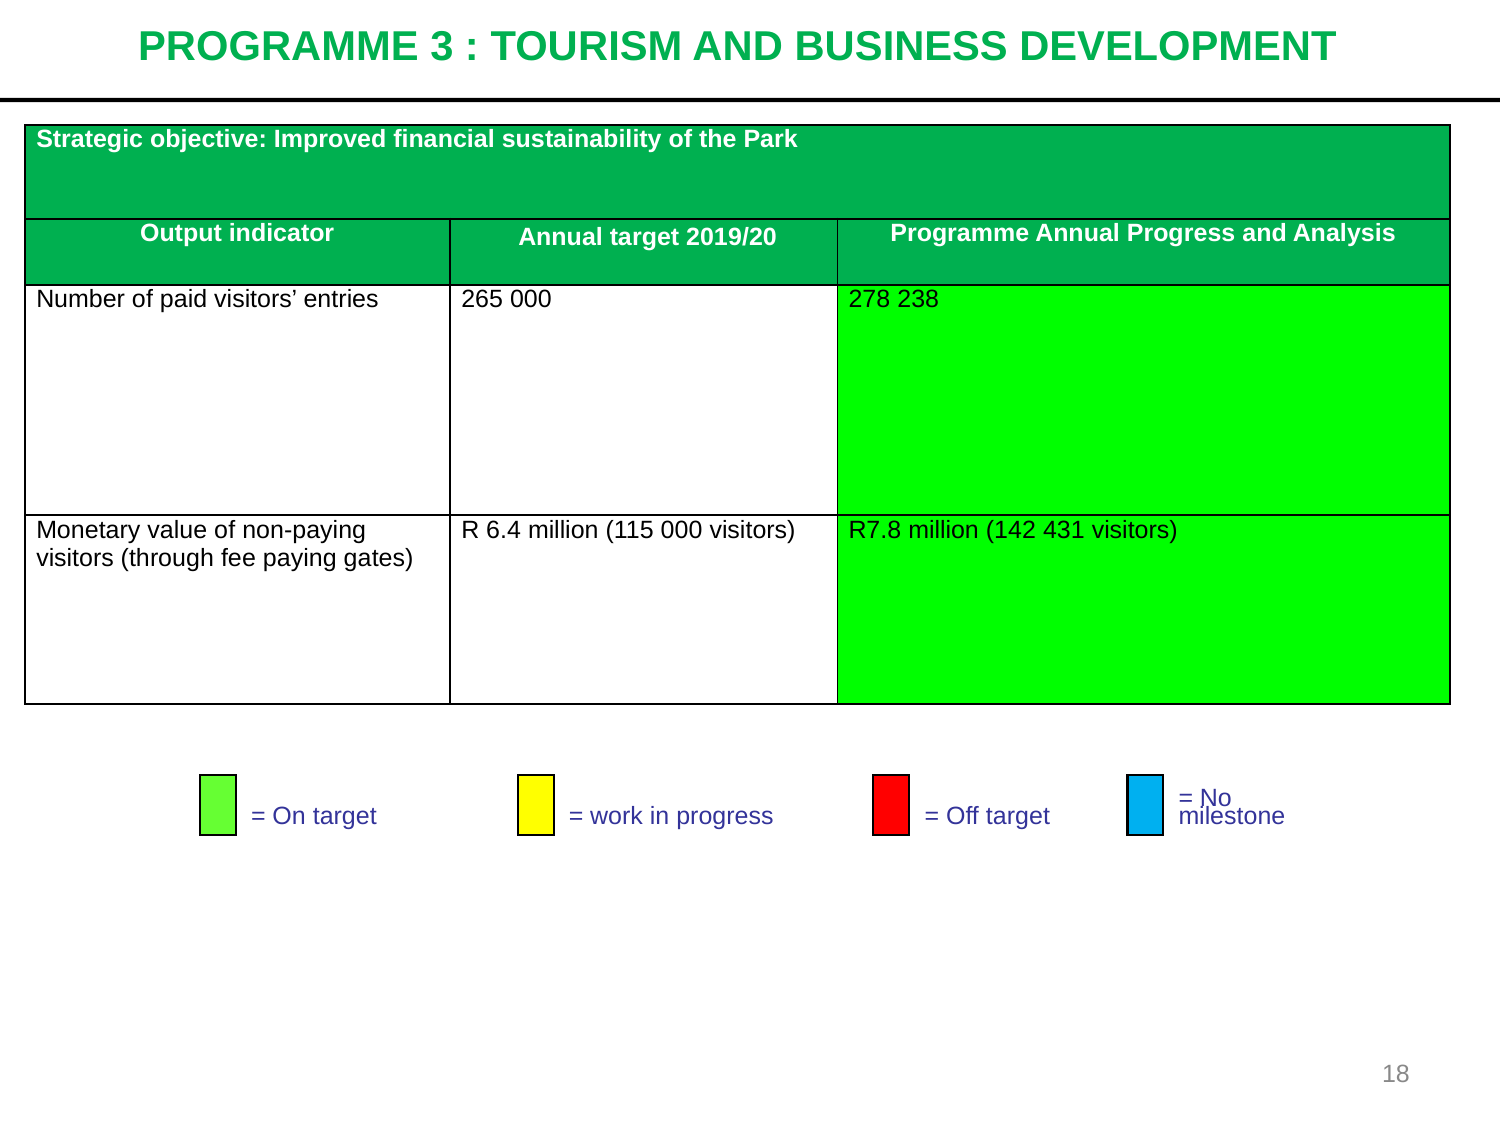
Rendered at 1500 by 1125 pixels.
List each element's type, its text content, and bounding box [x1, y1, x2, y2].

table_header Strategic objective: Improved financial sustainability of the Park [26, 126, 1449, 218]
table_cell 278 238 [838, 286, 1449, 514]
table_cell Annual target 2019/20 [451, 220, 837, 284]
title PROGRAMME 3 : TOURISM AND BUSINESS DEVELOPMENT [0, 12, 1475, 75]
slide_number 18 [1074, 1042, 1425, 1103]
table_cell 265 000 [451, 286, 837, 514]
table_cell R7.8 million (142 431 visitors) [838, 516, 1449, 703]
table_cell Number of paid visitors’ entries [26, 286, 449, 514]
table_cell Output indicator [26, 220, 449, 284]
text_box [199, 774, 1164, 836]
table_cell Monetary value of non-paying visitors (through fee paying gates) [26, 516, 449, 703]
table_cell Programme Annual Progress and Analysis [838, 220, 1449, 284]
table_cell R 6.4 million (115 000 visitors) [451, 516, 837, 703]
